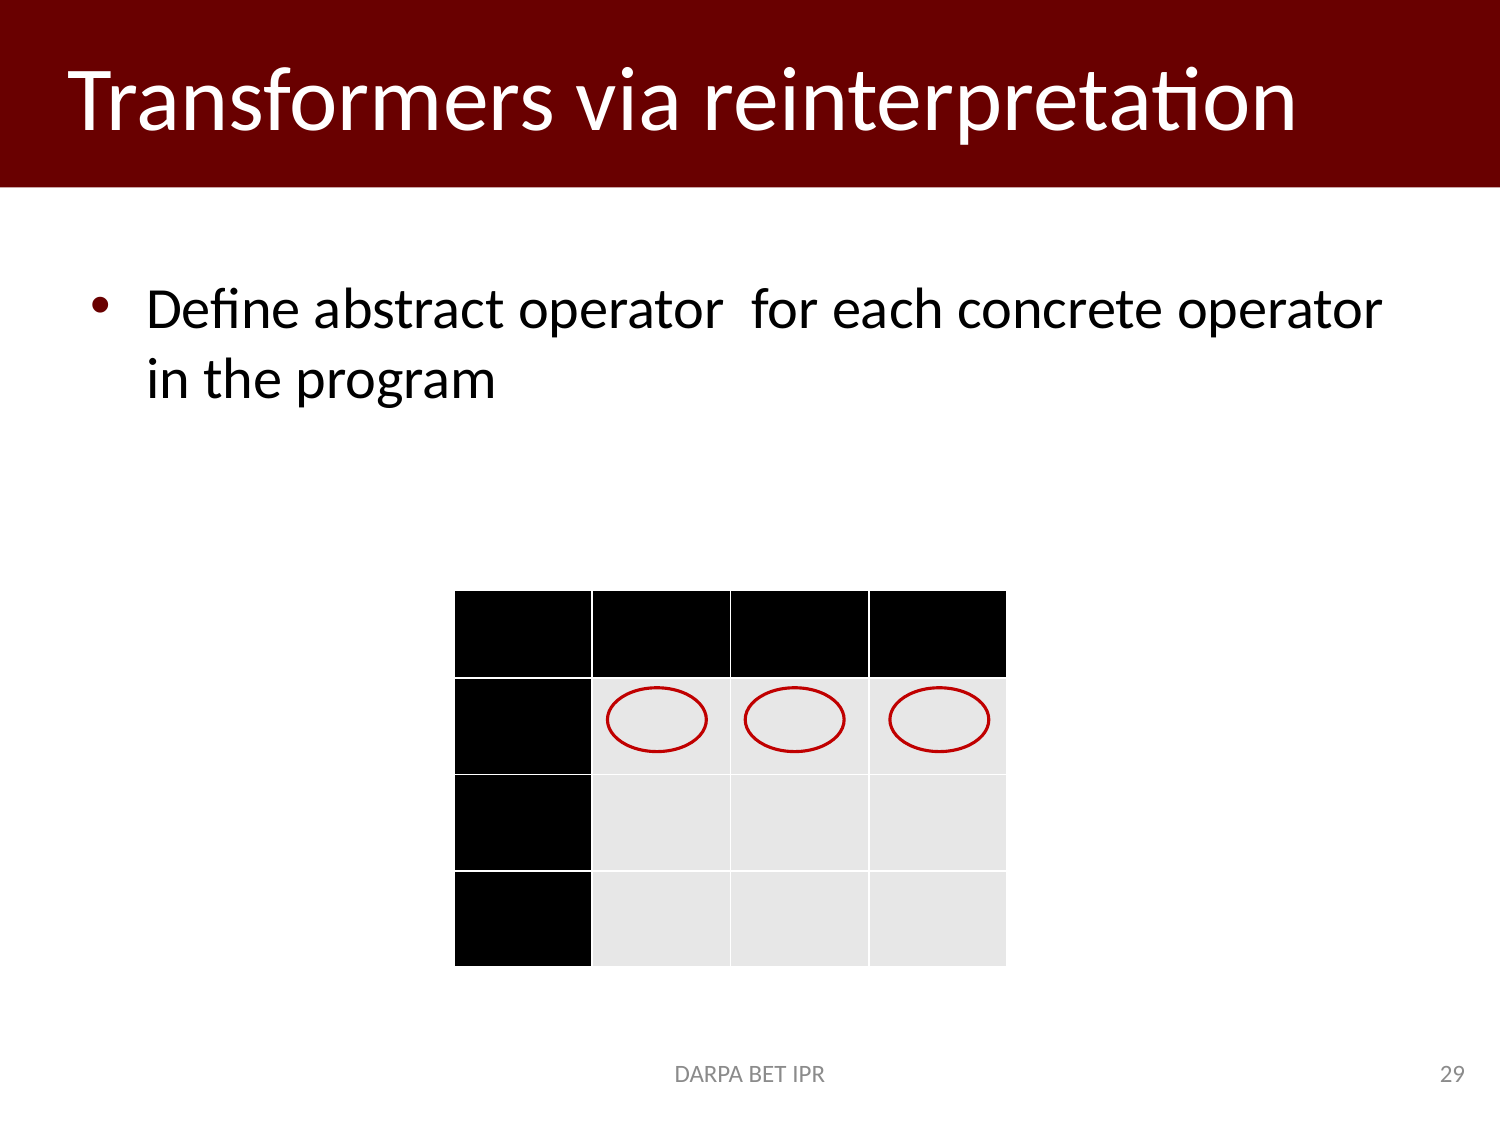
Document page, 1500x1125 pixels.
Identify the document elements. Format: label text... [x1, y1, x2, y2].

text_box [744, 686, 845, 753]
text_box [606, 686, 708, 753]
slide_number 29 [1130, 1042, 1481, 1103]
text_box [889, 686, 990, 753]
footer DARPA BET IPR [512, 1042, 988, 1103]
title Transformers via reinterpretation [0, 0, 1500, 188]
